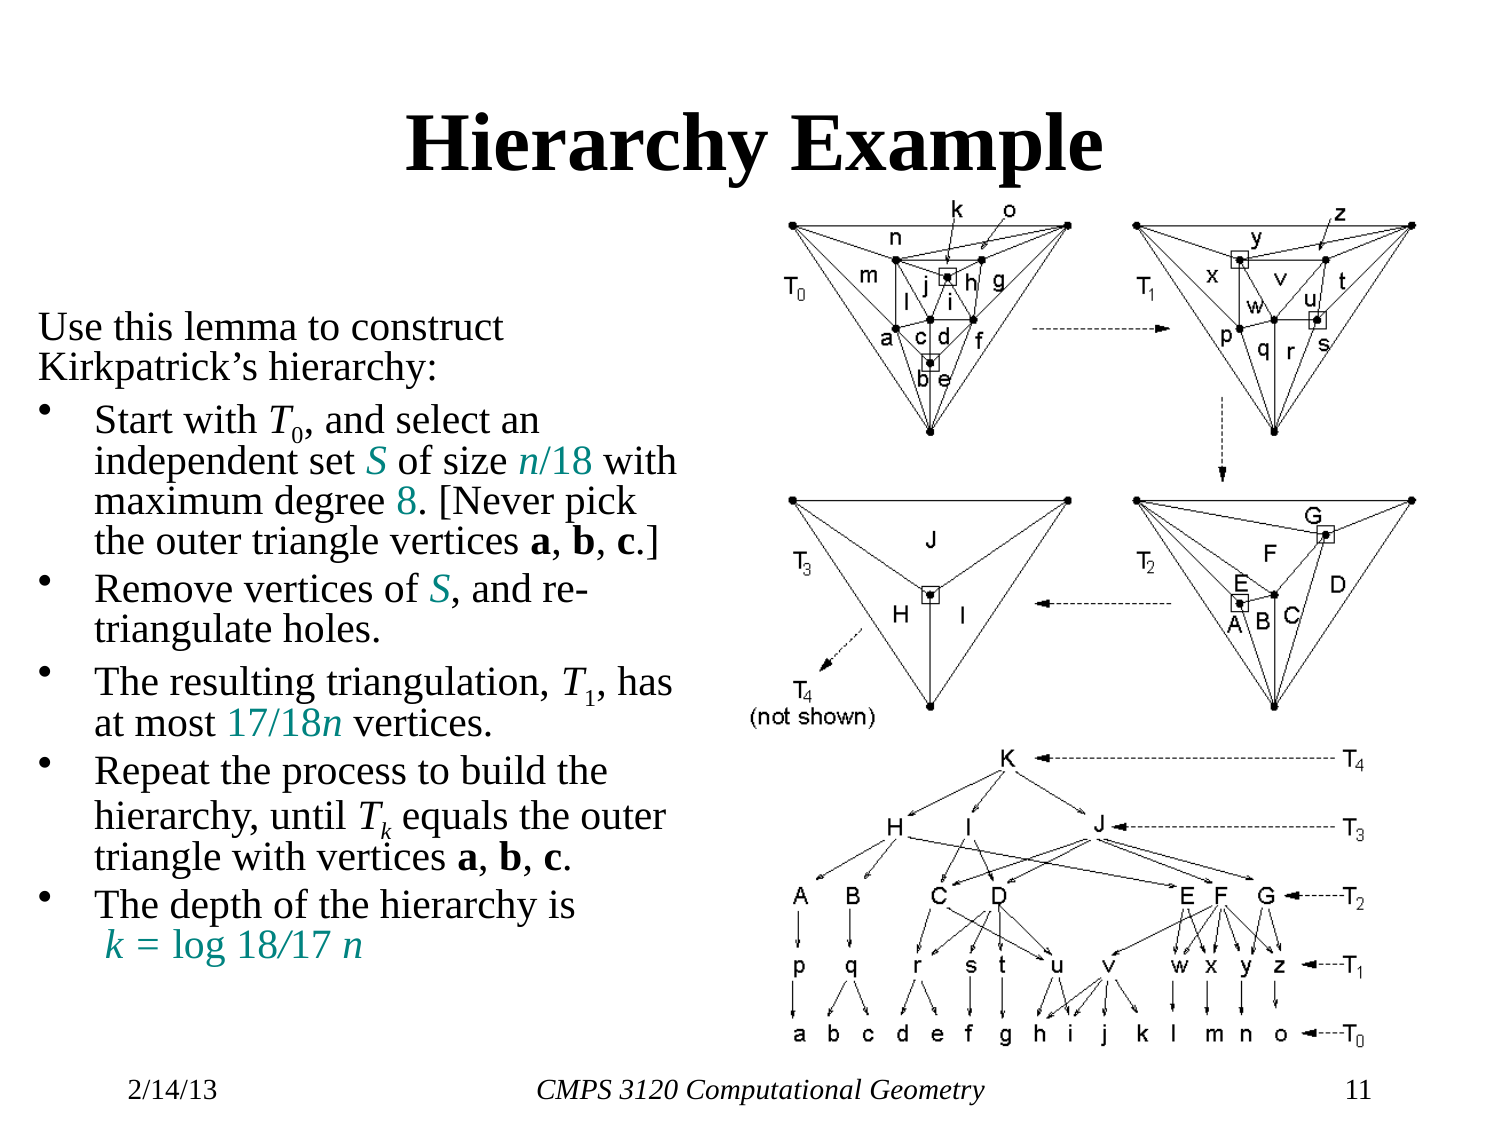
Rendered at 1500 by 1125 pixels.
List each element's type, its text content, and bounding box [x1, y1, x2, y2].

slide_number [112, 1062, 255, 1101]
slide_number 11 [1264, 1062, 1388, 1101]
picture [743, 183, 1438, 1054]
title Hierarchy Example [57, 42, 1454, 231]
footer CMPS 3120 Computational Geometry [284, 1062, 1237, 1101]
list Use this lemma to construct Kirkpatrick’s hierarchy: Start with T0, and select an independent set S of size n/18 with maximum degree 8. [Never pick the outer triangle vertices a, b, c.] Remove vertices of S, and re-triangulate holes. The resulting triangulation, T1, has at most 17/18n vertices. Repeat the process to build the hierarchy, until Tk equals the outer triangle with vertices a, b, c. The depth of the hierarchy is k = log 18/17 n [22, 301, 709, 776]
